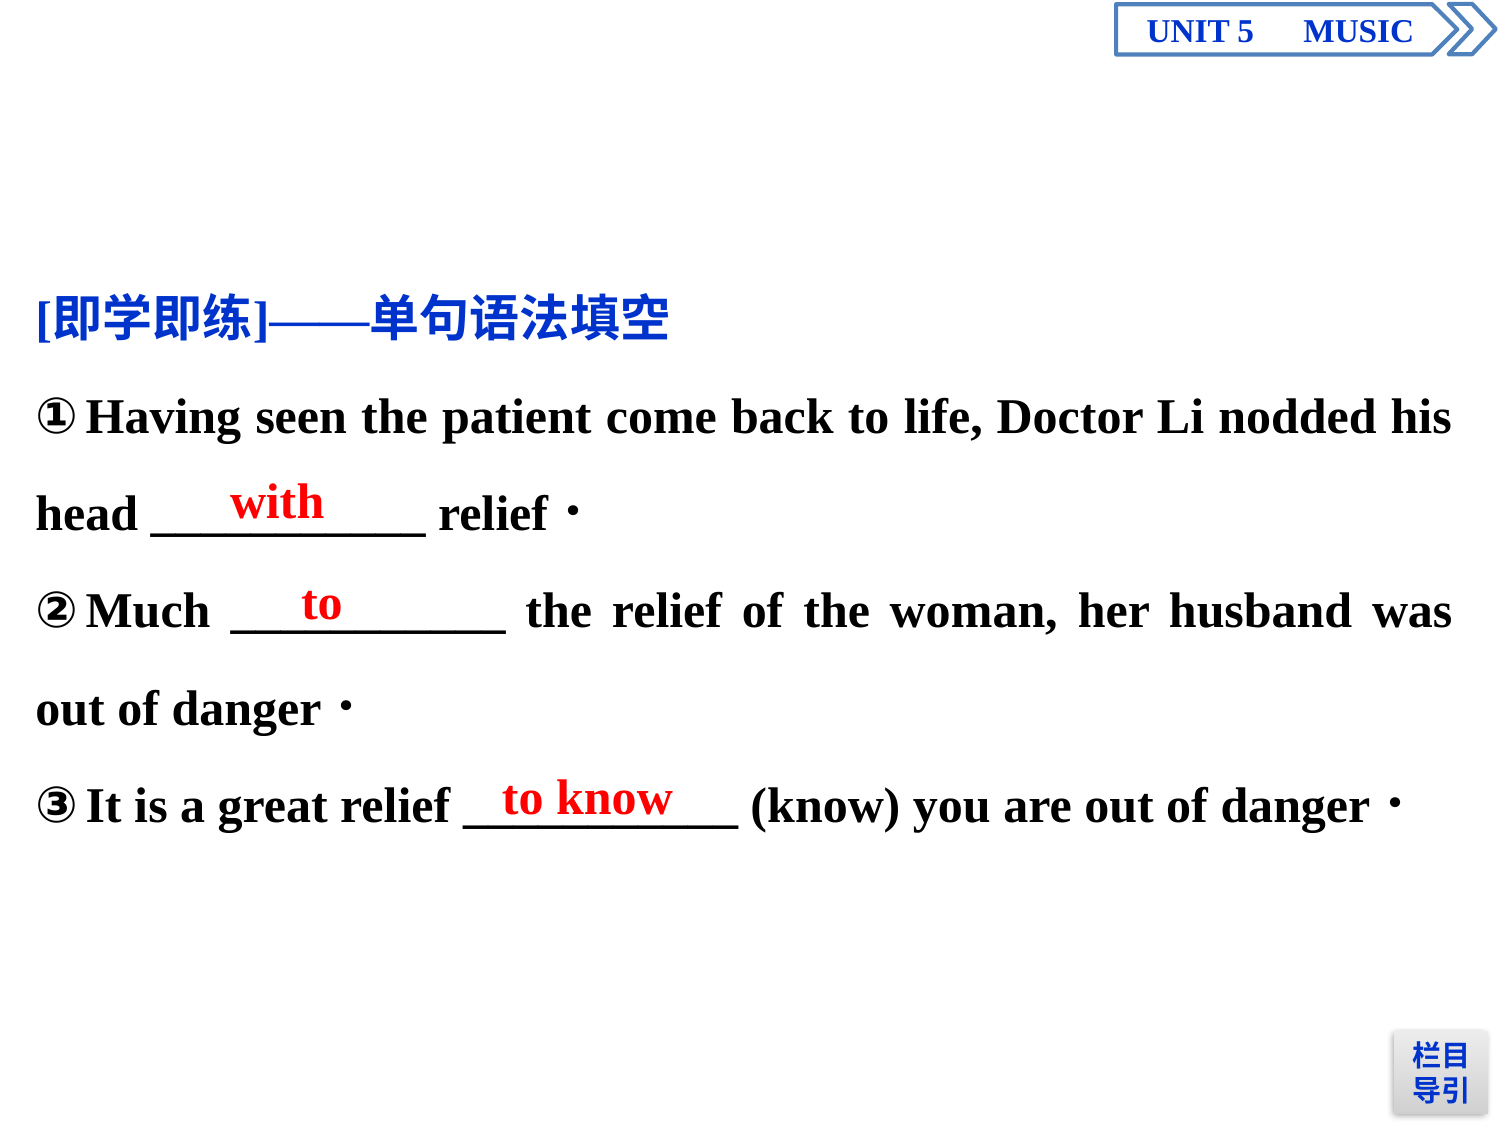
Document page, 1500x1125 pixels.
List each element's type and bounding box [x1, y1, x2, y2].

text_box [35, 285, 1466, 870]
text_box [229, 467, 1096, 534]
text_box [300, 567, 1167, 634]
text_box [501, 762, 1368, 829]
